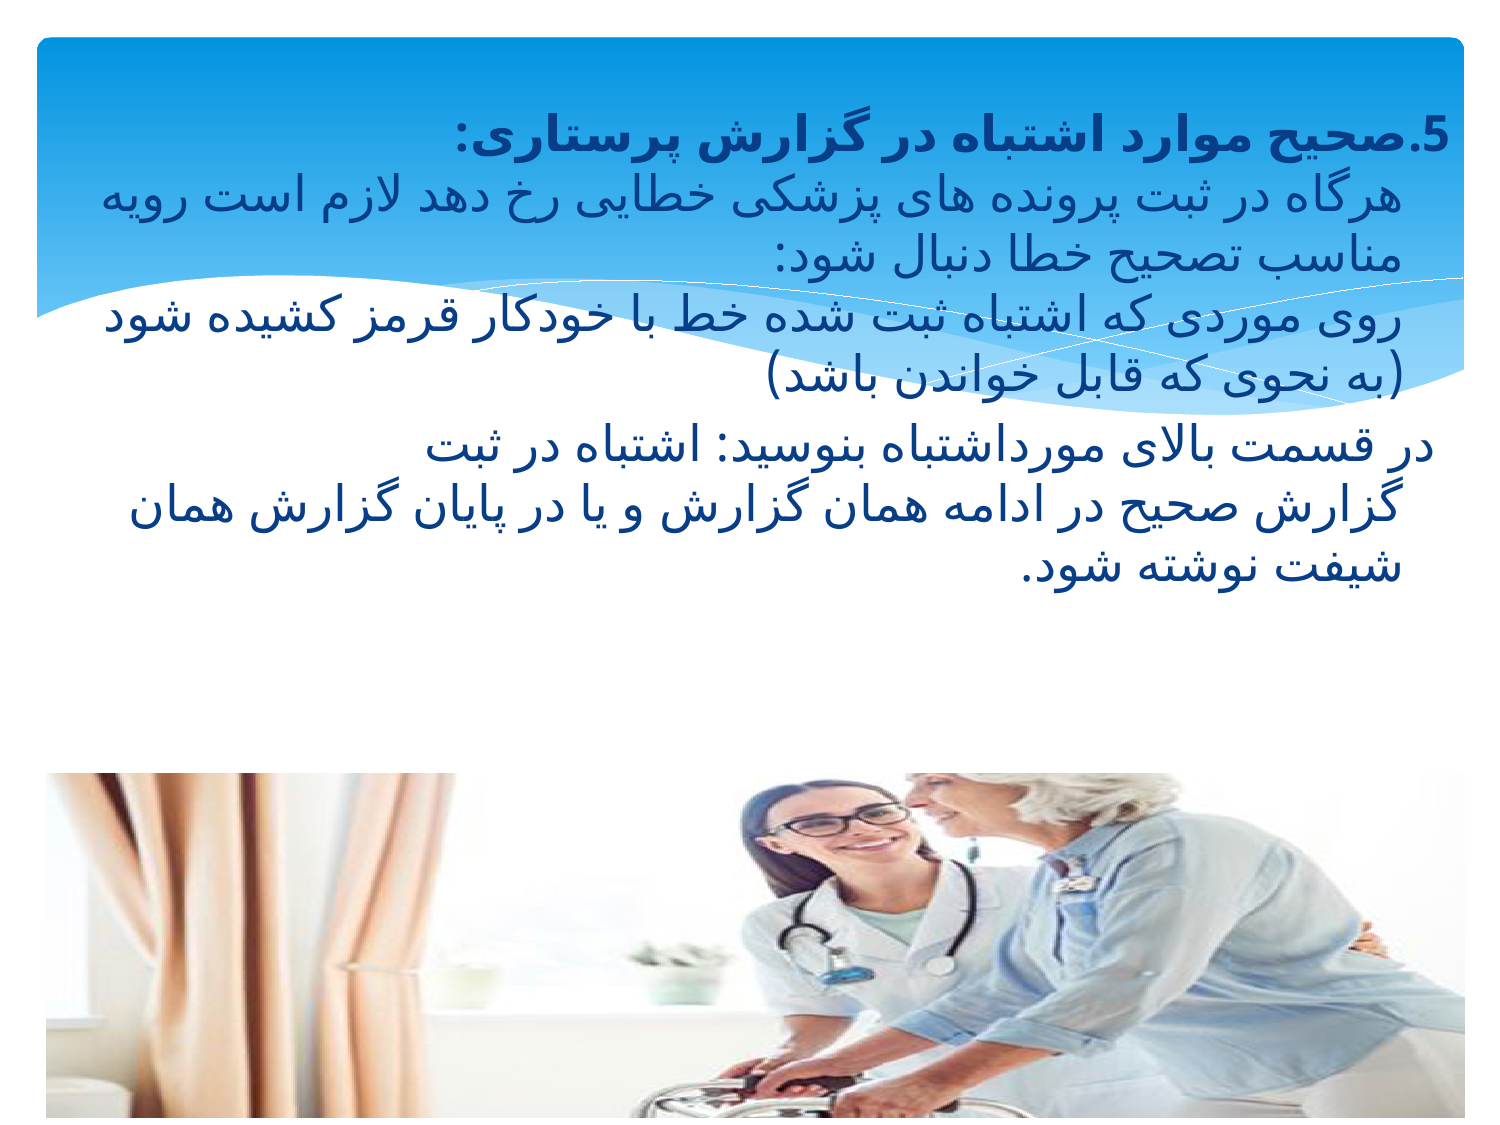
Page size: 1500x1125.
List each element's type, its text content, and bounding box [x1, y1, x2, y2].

list 5.صحیح موارد اشتباه در گزارش پرستاری: هرگاه در ثبت پرونده های پزشکی خطایی رخ دهد لازم است رویه مناسب تصحیح خطا دنبال شود: روی موردی که اشتباه ثبت شده خط با خودکار قرمز کشیده شود (به نحوی که قابل خواندن باشد) در قسمت بالای مورداشتباه بنوسید: اشتباه در ثبت گزارش صحیح در ادامه همان گزارش و یا در پایان گزارش همان شیفت نوشته شود. [35, 93, 1465, 1005]
picture [46, 773, 1466, 1118]
